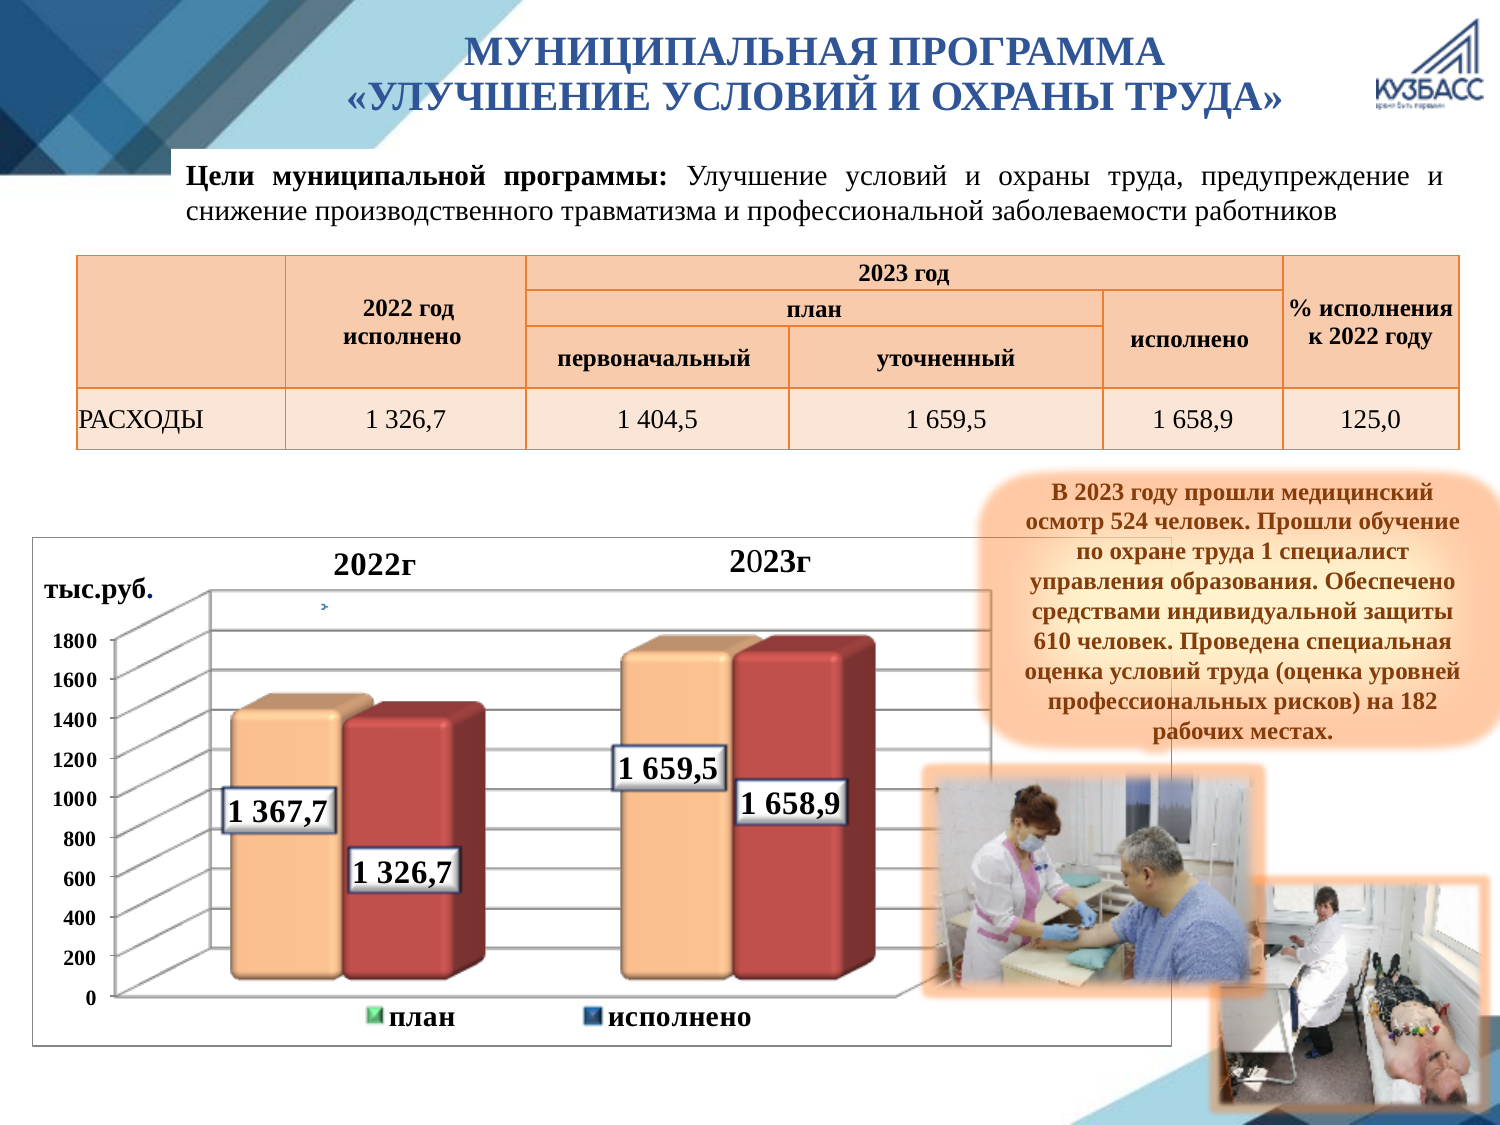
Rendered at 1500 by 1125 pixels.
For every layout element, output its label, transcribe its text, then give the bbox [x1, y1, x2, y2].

table_cell 1 326,7 [286, 389, 525, 449]
table_cell РАСХОДЫ [78, 389, 285, 449]
table_cell 125,0 [1177, 562, 1419, 658]
table_cell первоначальный [527, 327, 788, 387]
table_cell 125,0 [1284, 389, 1458, 449]
table_header % исполнения к 2022 году [1284, 256, 1458, 387]
table_cell уточненный [790, 327, 1102, 387]
picture [0, 0, 1500, 1125]
table_cell 1 658,9 [1104, 389, 1282, 449]
text_box В 2023 году прошли медицинский осмотр 524 человек. Прошли обучение по охране труда 1 специалист управления образования. Обеспечено средствами индивидуальной защиты 610 человек. Проведена специальная оценка условий труда (оценка уровней профессиональных рисков) на 182 рабочих местах. [1177, 565, 1417, 655]
table_cell 1 659,5 [790, 389, 1102, 449]
title МУНИЦИПАЛЬНАЯ ПРОГРАММА «УЛУЧШЕНИЕ УСЛОВИЙ И ОХРАНЫ ТРУДА» [183, 0, 1447, 148]
picture [927, 768, 1484, 1109]
table_cell план [527, 291, 1102, 325]
table_cell исполнено [1104, 291, 1282, 387]
text_box Цели муниципальной программы: Улучшение условий и охраны труда, предупреждение и снижение производственного травматизма и профессиональной заболеваемости работников [171, 148, 1459, 234]
table_header 2022 год исполнено [286, 256, 525, 387]
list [23, 529, 1177, 1052]
table_header [78, 256, 285, 387]
table_cell 1 404,5 [527, 389, 788, 449]
table_header 2023 год [527, 256, 1282, 289]
